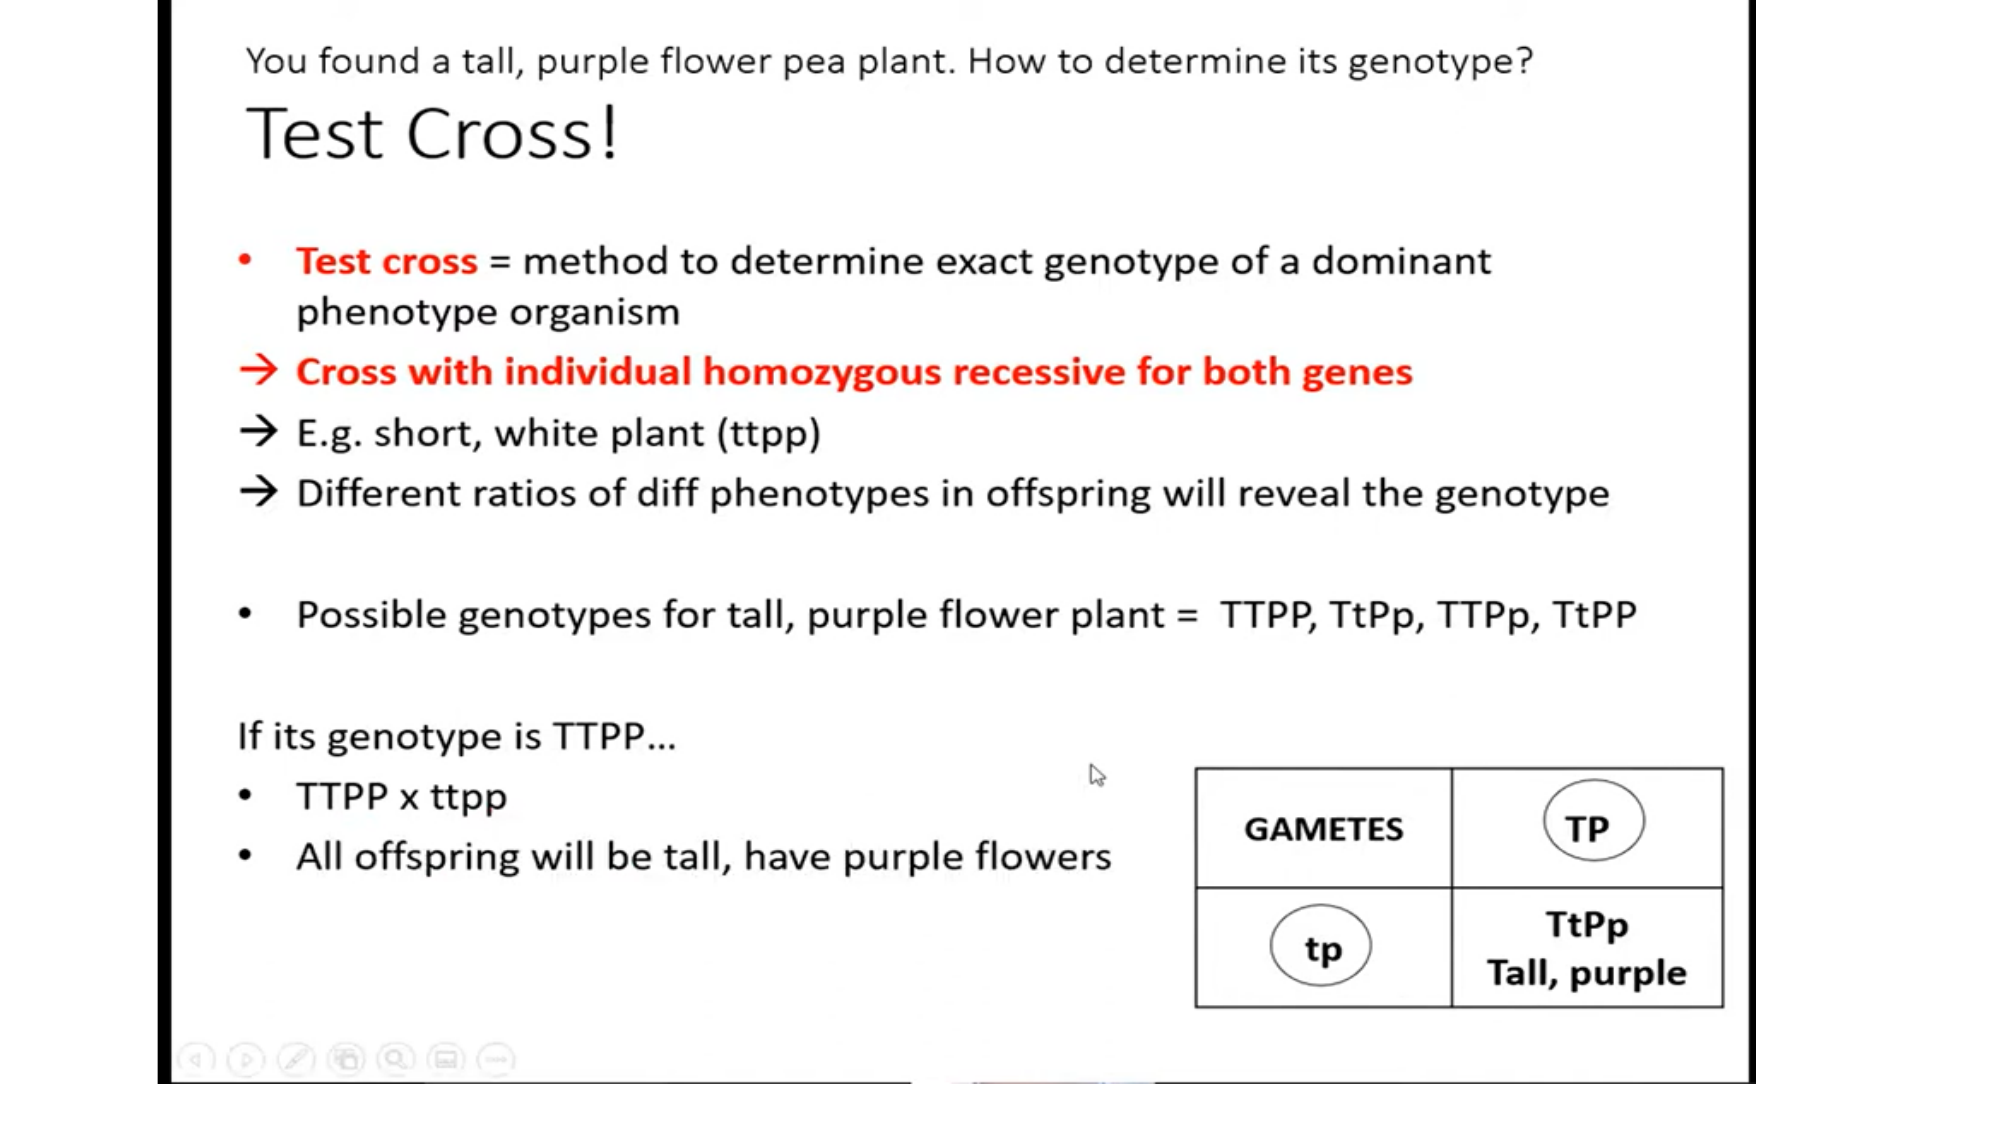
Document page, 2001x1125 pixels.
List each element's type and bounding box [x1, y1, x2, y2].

picture [157, 0, 1756, 1084]
